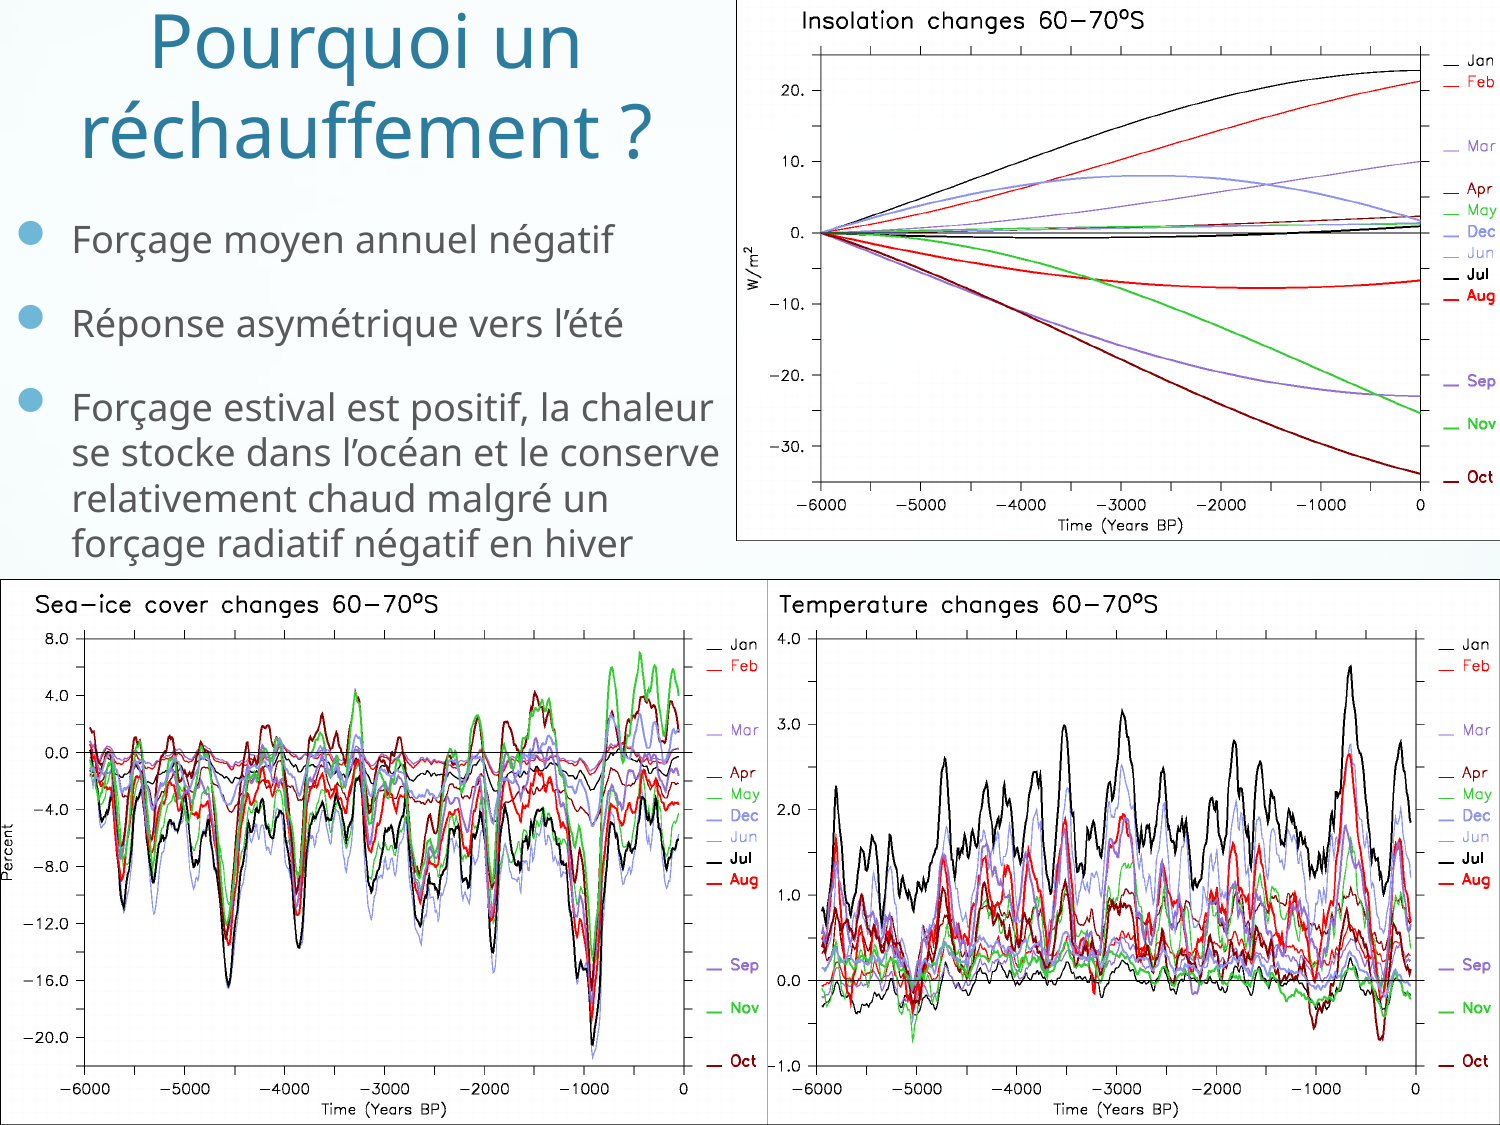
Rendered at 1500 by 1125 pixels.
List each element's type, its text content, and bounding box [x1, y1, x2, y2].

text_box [0, 579, 1500, 1125]
list Forçage moyen annuel négatif Réponse asymétrique vers l’été Forçage estival est positif, la chaleur se stocke dans l’océan et le conserve relativement chaud malgré un forçage radiatif négatif en hiver [0, 208, 737, 577]
title Pourquoi un réchauffement ? [0, 0, 729, 181]
picture [735, 0, 1500, 542]
